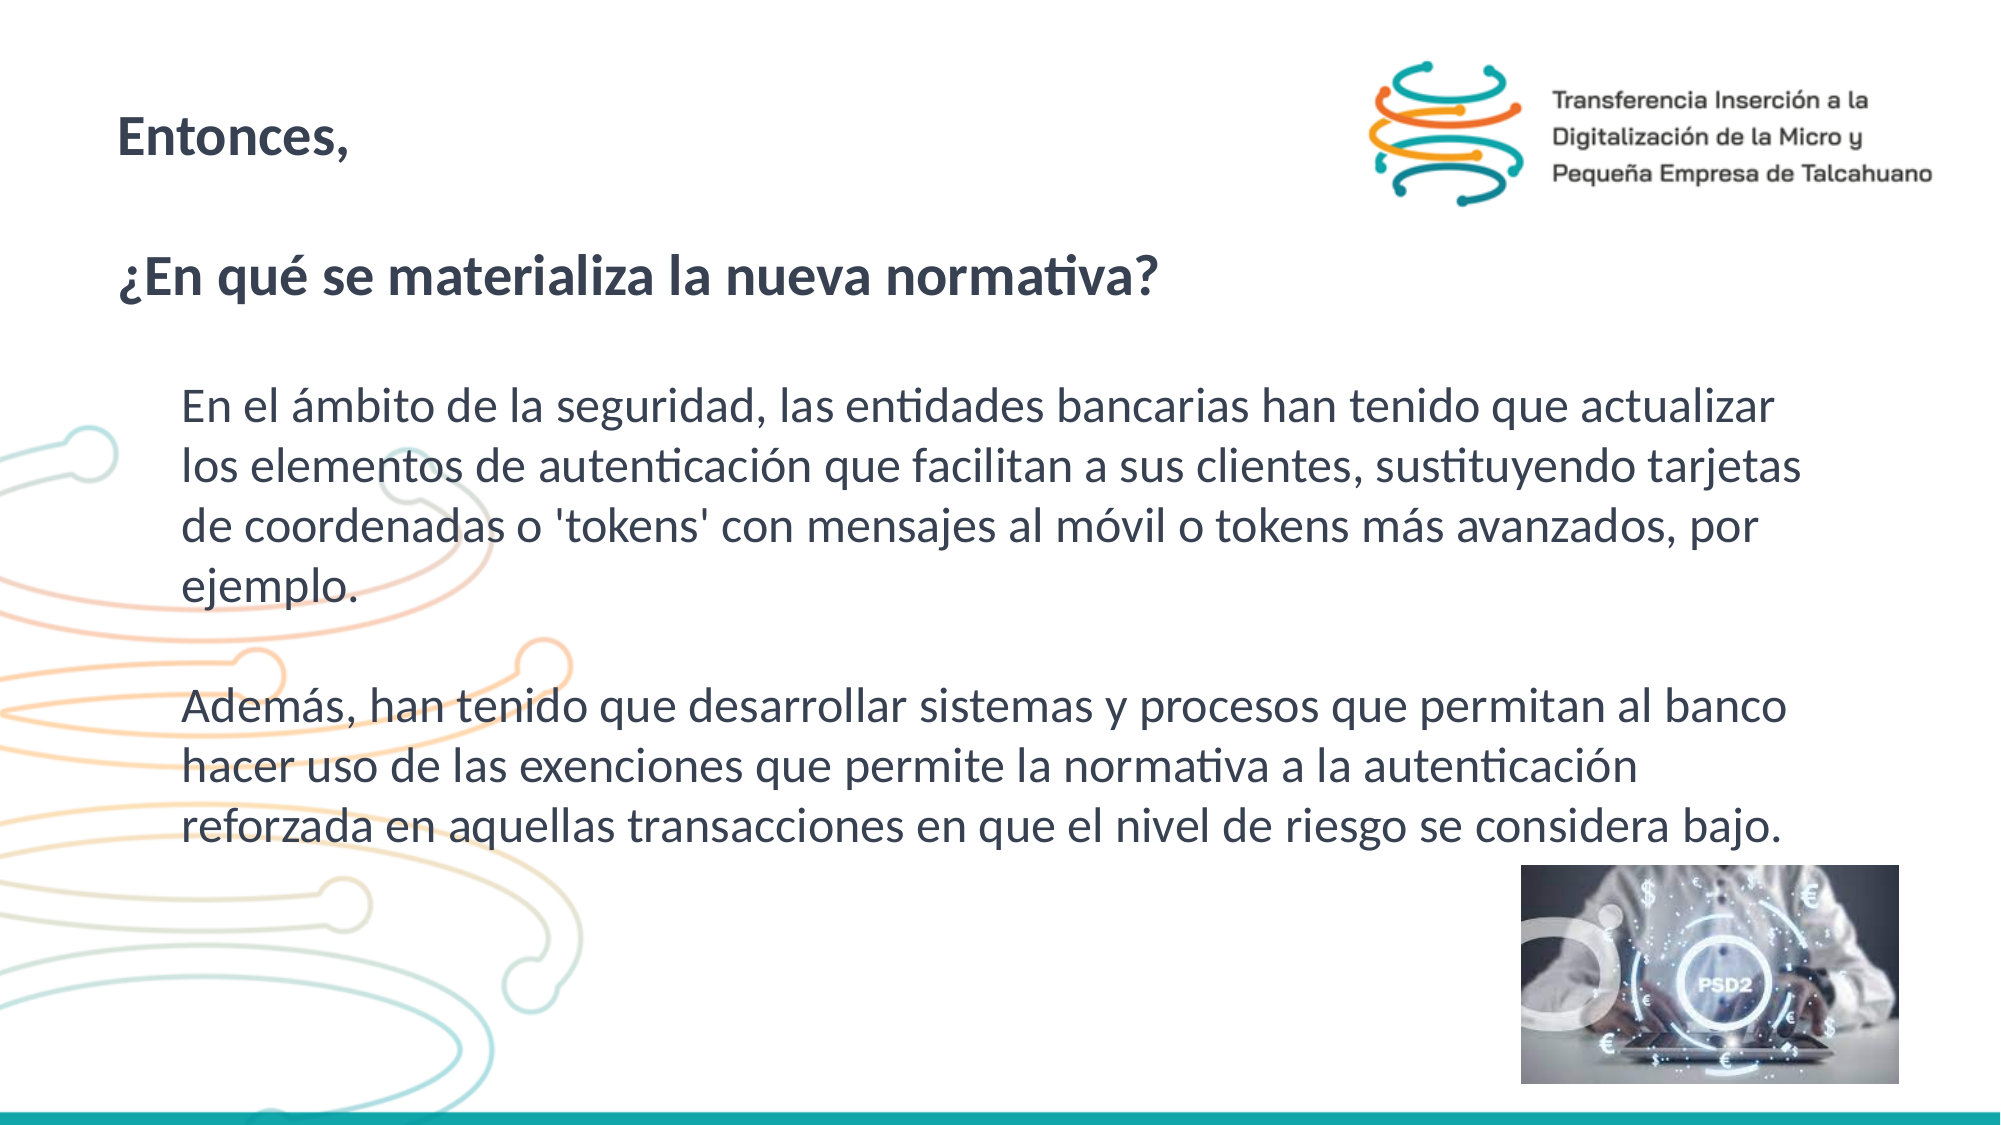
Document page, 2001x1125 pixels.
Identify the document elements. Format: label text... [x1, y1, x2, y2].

text_box En el ámbito de la seguridad, las entidades bancarias han tenido que actualizar los elementos de autenticación que facilitan a sus clientes, sustituyendo tarjetas de coordenadas o 'tokens' con mensajes al móvil o tokens más avanzados, por ejemplo. Además, han tenido que desarrollar sistemas y procesos que permitan al banco hacer uso de las exenciones que permite la normativa a la autenticación reforzada en aquellas transacciones en que el nivel de riesgo se considera bajo. [167, 365, 1833, 861]
picture [0, 0, 2001, 1125]
text_box Entonces, ¿En qué se materializa la nueva normativa? [102, 90, 1637, 315]
